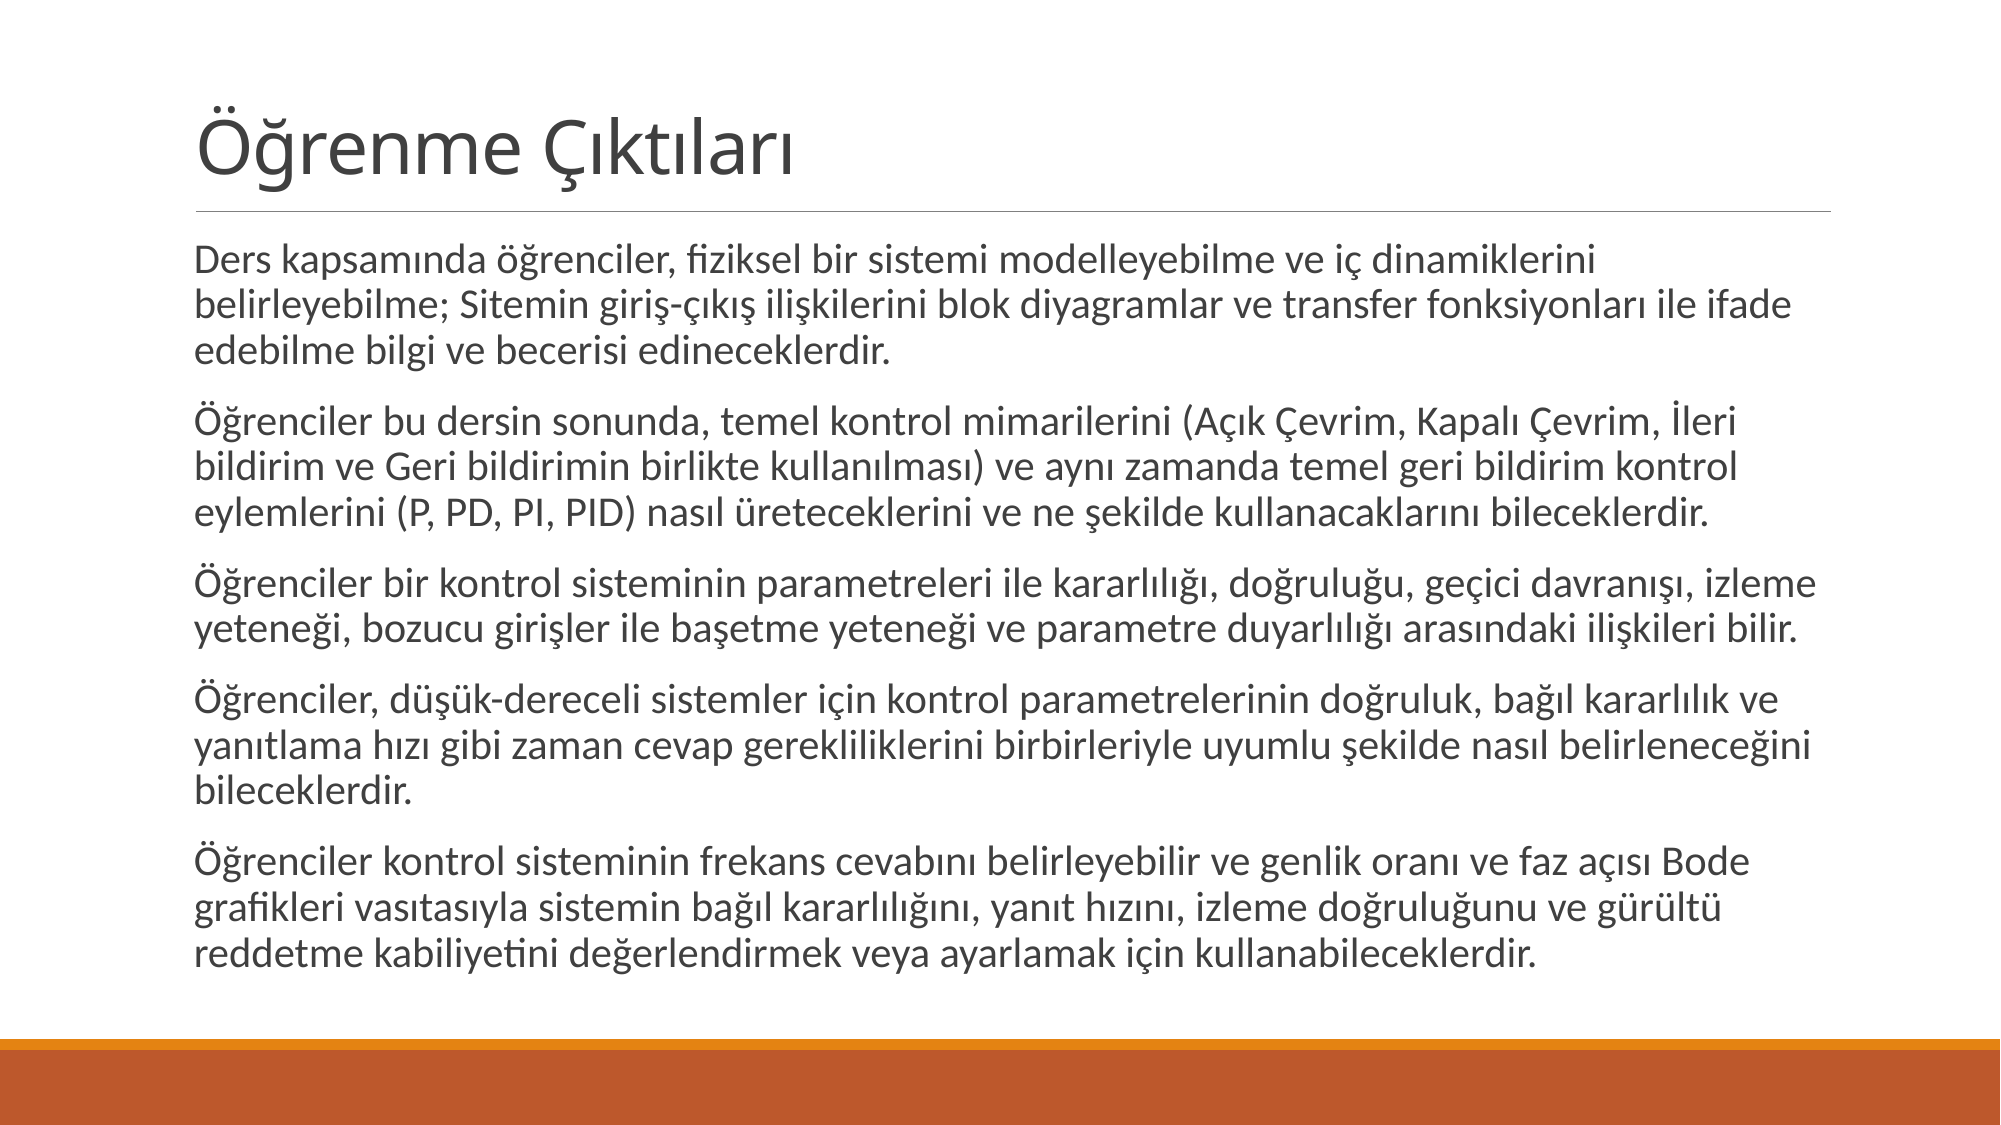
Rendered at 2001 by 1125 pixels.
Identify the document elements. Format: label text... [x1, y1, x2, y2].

title Öğrenme Çıktıları [180, 47, 1830, 197]
list Ders kapsamında öğrenciler, fiziksel bir sistemi modelleyebilme ve iç dinamiklerini belirleyebilme; Sitemin giriş-çıkış ilişkilerini blok diyagramlar ve transfer fonksiyonları ile ifade edebilme bilgi ve becerisi edineceklerdir. Öğrenciler bu dersin sonunda, temel kontrol mimarilerini (Açık Çevrim, Kapalı Çevrim, İleri bildirim ve Geri bildirimin birlikte kullanılması) ve aynı zamanda temel geri bildirim kontrol eylemlerini (P, PD, PI, PID) nasıl üreteceklerini ve ne şekilde kullanacaklarını bileceklerdir. Öğrenciler bir kontrol sisteminin parametreleri ile kararlılığı, doğruluğu, geçici davranışı, izleme yeteneği, bozucu girişler ile başetme yeteneği ve parametre duyarlılığı arasındaki ilişkileri bilir. Öğrenciler, düşük-dereceli sistemler için kontrol parametrelerinin doğruluk, bağıl kararlılık ve yanıtlama hızı gibi zaman cevap gerekliliklerini birbirleriyle uyumlu şekilde nasıl belirleneceğini bileceklerdir. Öğrenciler kontrol sisteminin frekans cevabını belirleyebilir ve genlik oranı ve faz açısı Bode grafikleri vasıtasıyla sistemin bağıl kararlılığını, yanıt hızını, izleme doğruluğunu ve gürültü reddetme kabiliyetini değerlendirmek veya ayarlamak için kullanabileceklerdir. [180, 228, 1830, 1039]
